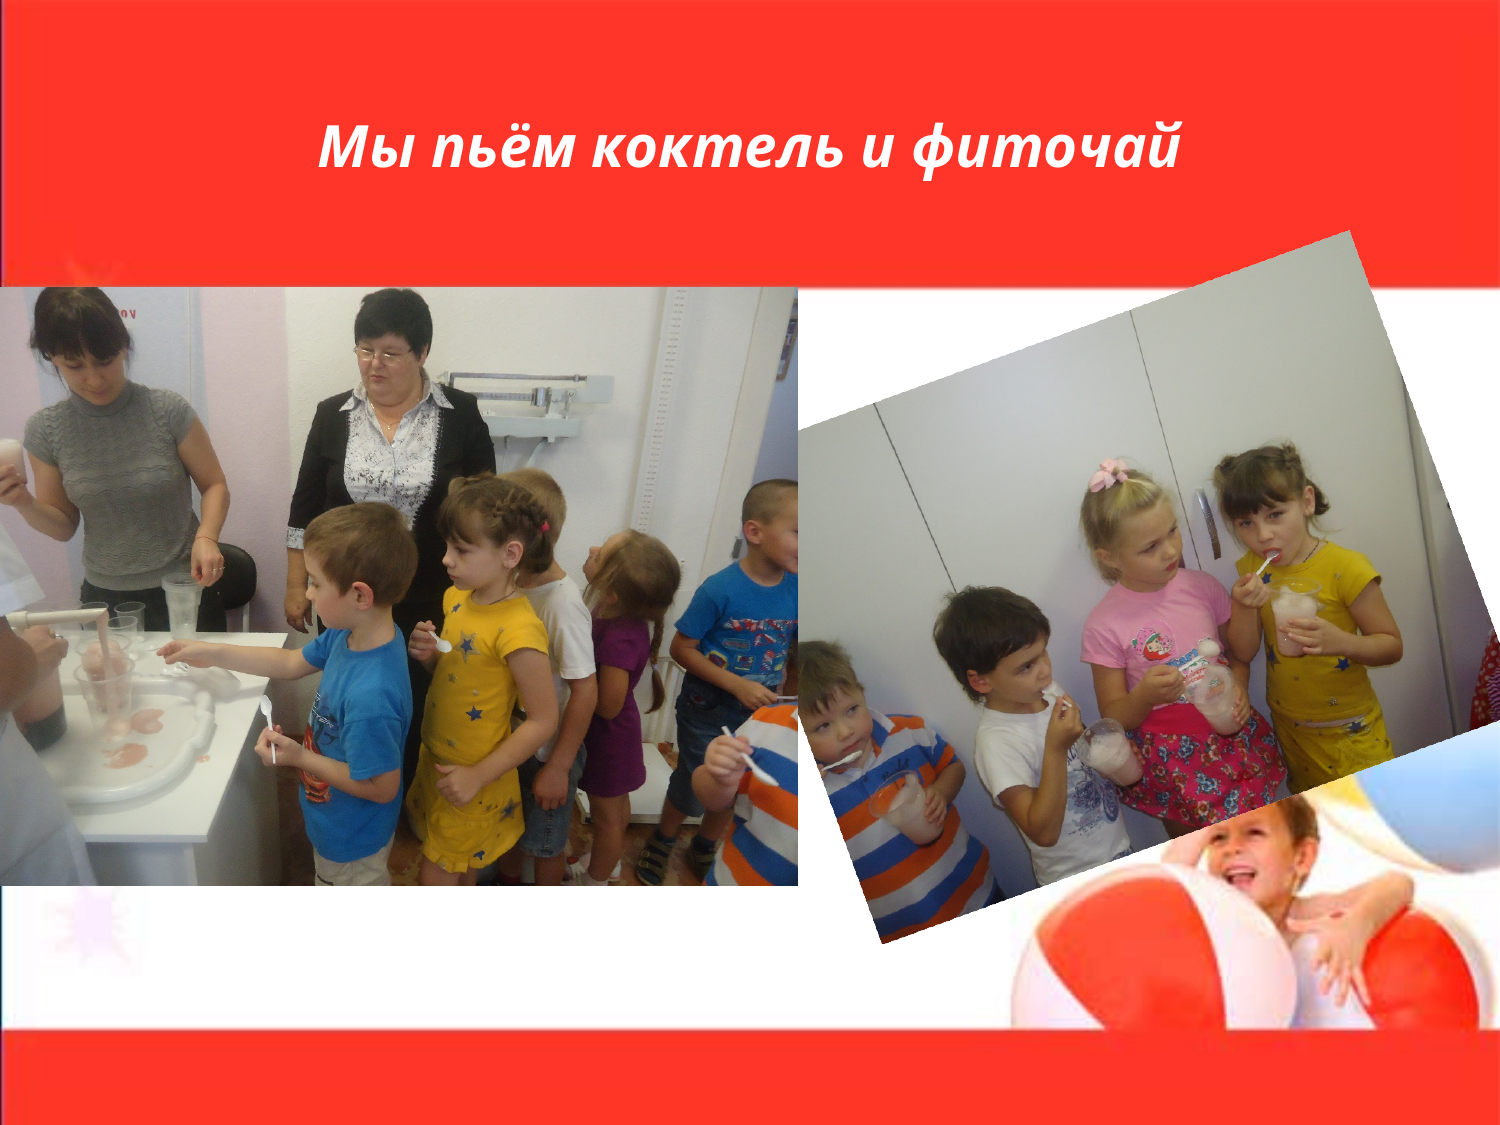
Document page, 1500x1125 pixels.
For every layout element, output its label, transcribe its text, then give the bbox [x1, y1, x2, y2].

picture [0, 231, 1500, 1125]
title Мы пьём коктель и фиточай [0, 0, 1500, 288]
